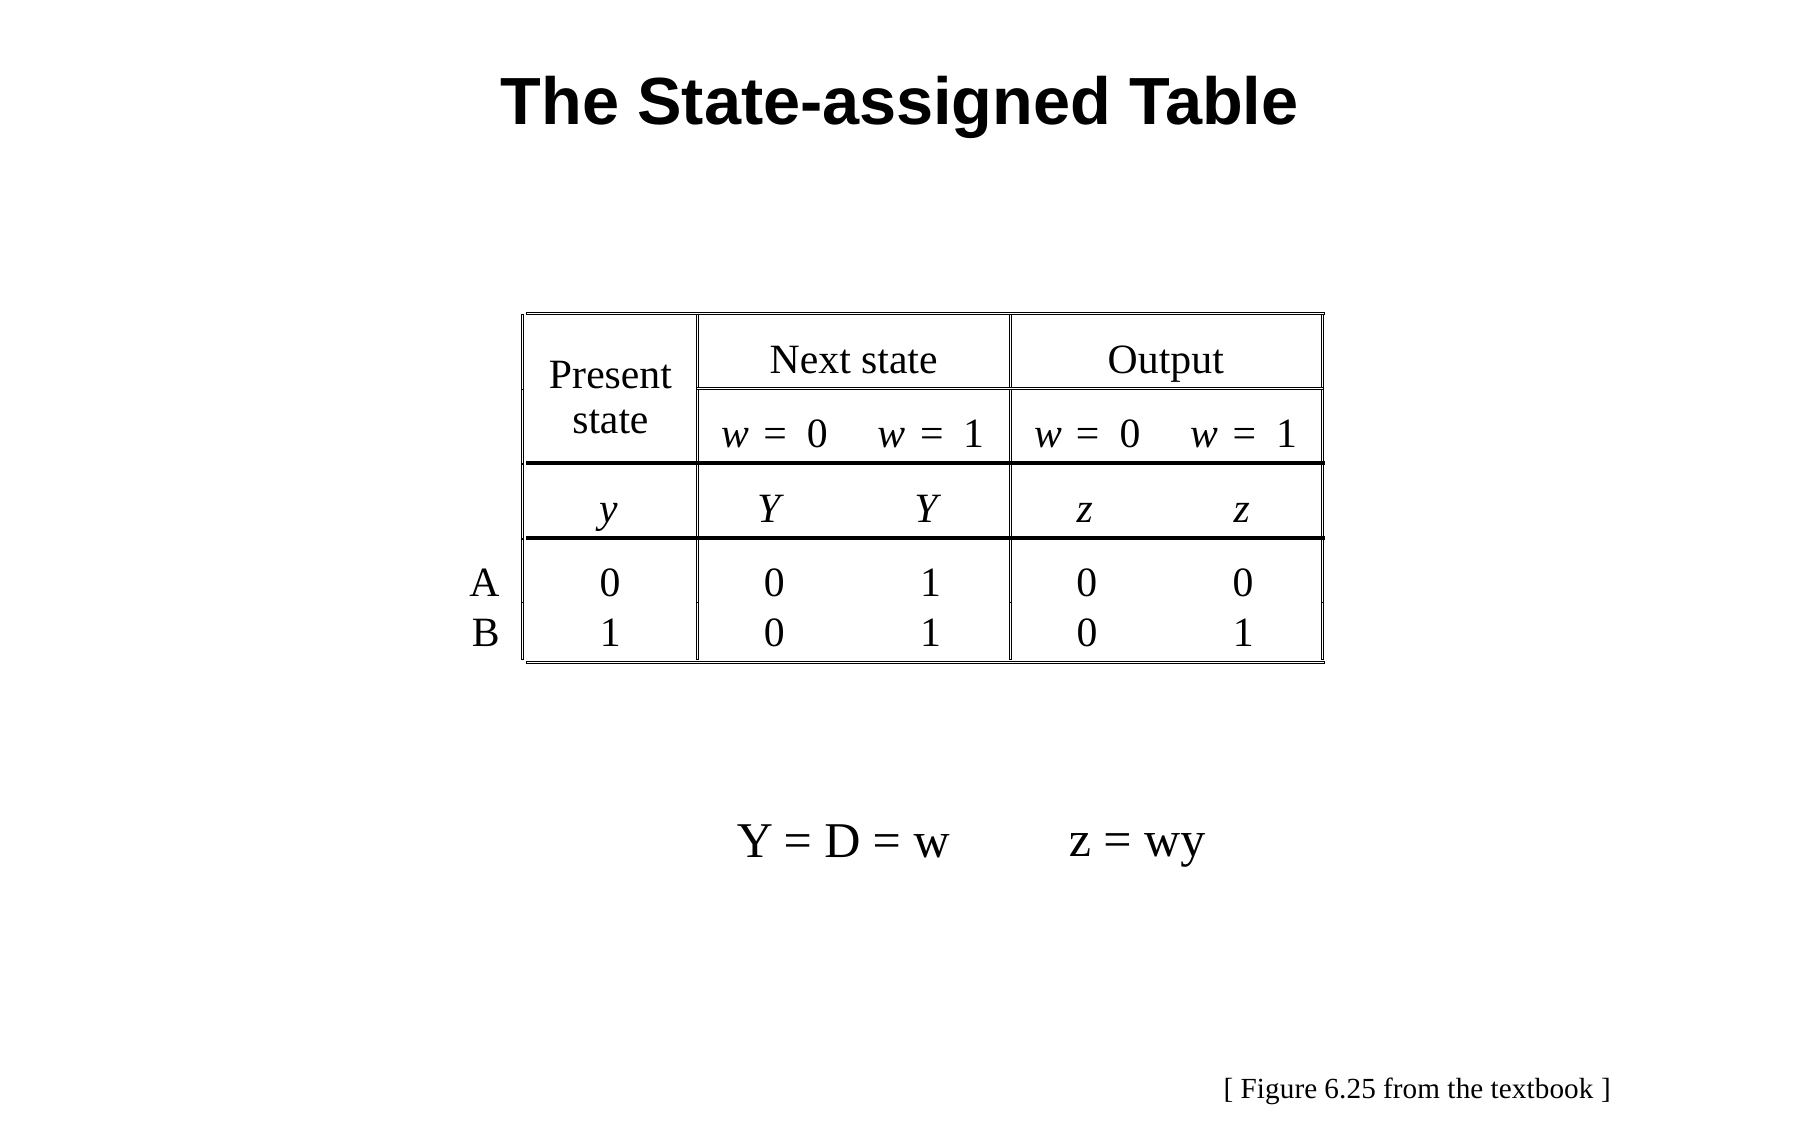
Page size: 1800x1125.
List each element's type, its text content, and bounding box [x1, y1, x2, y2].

text_box z = wy [1053, 799, 1221, 874]
text_box Y = D = w [722, 799, 965, 875]
text_box The State-assigned Table [149, 50, 1650, 163]
text_box [ Figure 6.25 from the textbook ] [1208, 1062, 1627, 1113]
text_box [468, 312, 1326, 665]
